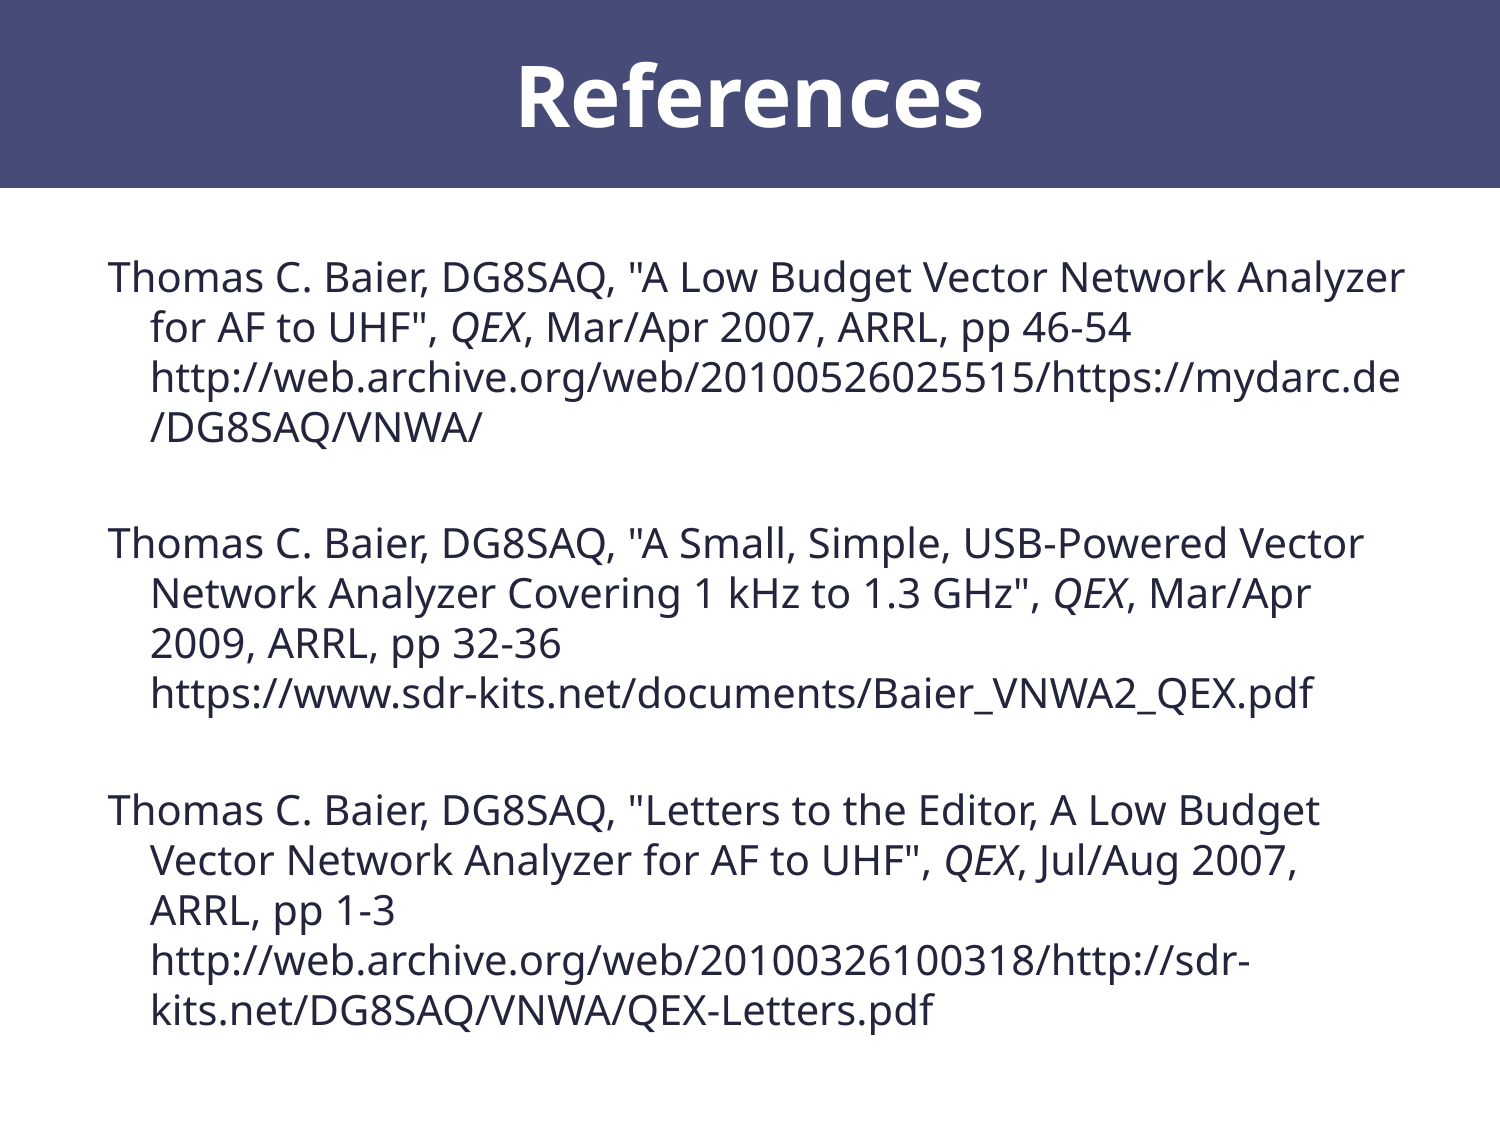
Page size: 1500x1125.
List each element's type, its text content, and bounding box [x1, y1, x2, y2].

list Thomas C. Baier, DG8SAQ, "A Low Budget Vector Network Analyzer for AF to UHF", QEX, Mar/Apr 2007, ARRL, pp 46-54 http://web.archive.org/web/20100526025515/https://mydarc.de/DG8SAQ/VNWA/ Thomas C. Baier, DG8SAQ, "A Small, Simple, USB-Powered Vector Network Analyzer Covering 1 kHz to 1.3 GHz", QEX, Mar/Apr 2009, ARRL, pp 32-36 https://www.sdr-kits.net/documents/Baier_VNWA2_QEX.pdf Thomas C. Baier, DG8SAQ, "Letters to the Editor, A Low Budget Vector Network Analyzer for AF to UHF", QEX, Jul/Aug 2007, ARRL, pp 1-3 http://web.archive.org/web/20100326100318/http://sdr-kits.net/DG8SAQ/VNWA/QEX-Letters.pdf [75, 243, 1425, 986]
title References [0, 0, 1500, 188]
